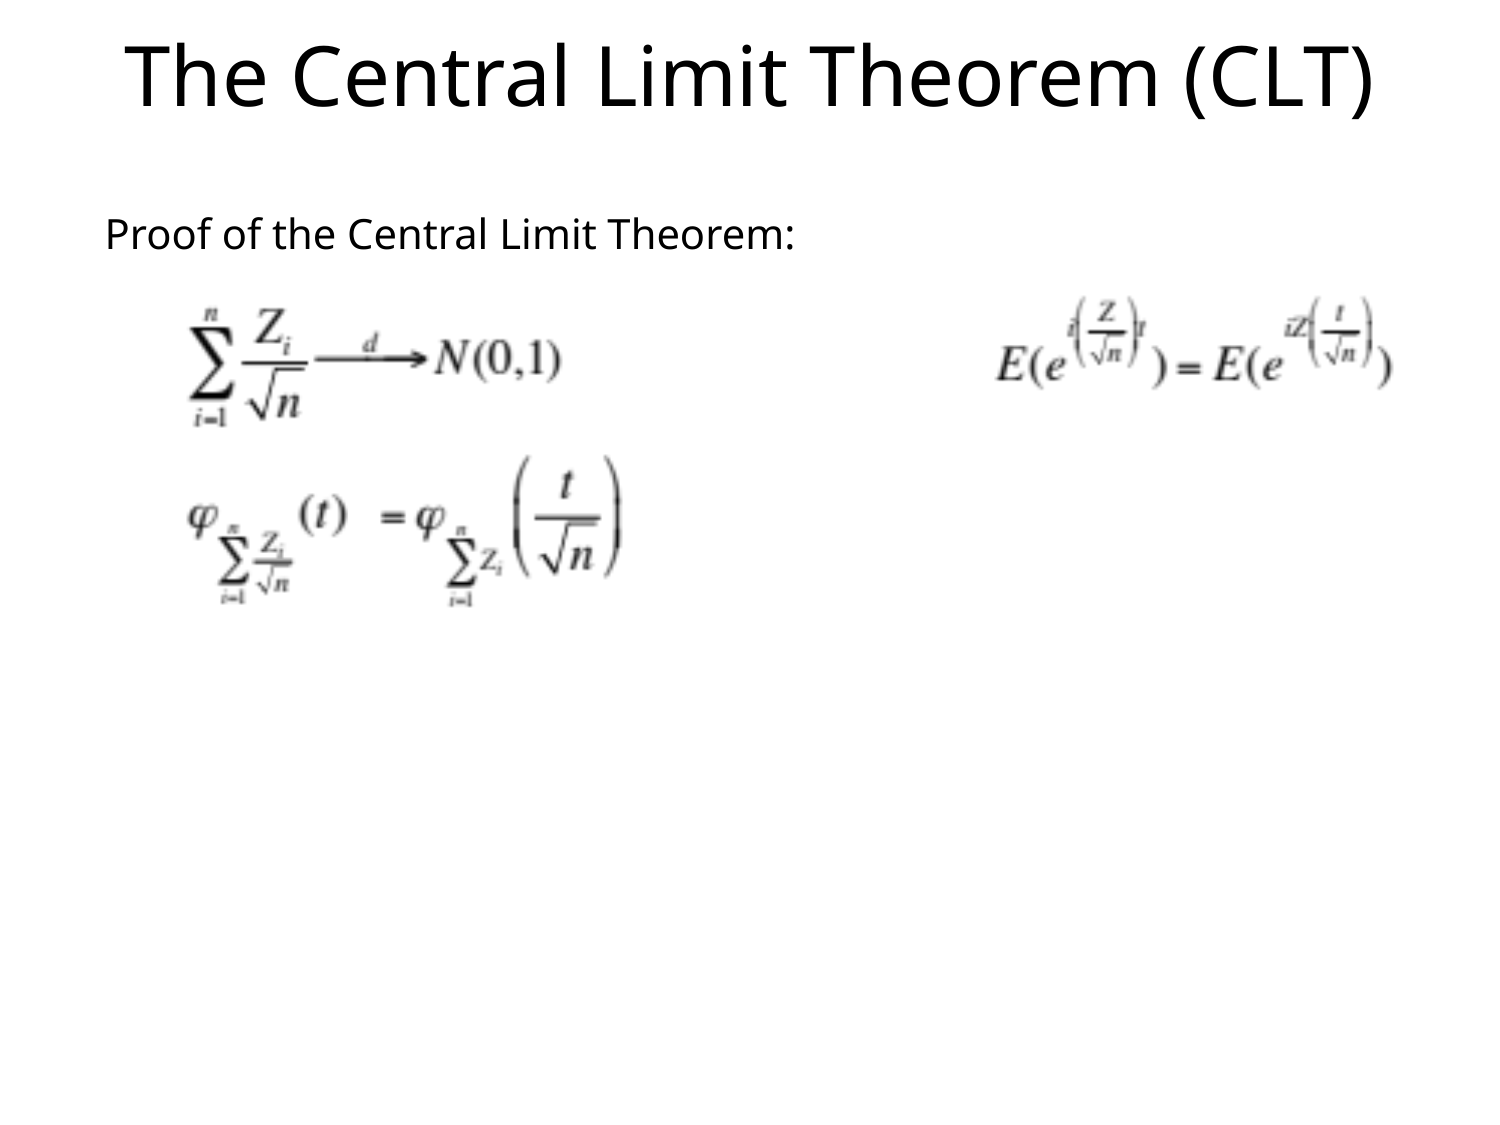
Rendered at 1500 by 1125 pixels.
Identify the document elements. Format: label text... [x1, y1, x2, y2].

title The Central Limit Theorem (CLT) [0, 12, 1500, 134]
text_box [182, 288, 566, 432]
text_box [990, 288, 1398, 400]
subtitle Proof of the Central Limit Theorem: [88, 200, 1482, 289]
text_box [376, 447, 630, 615]
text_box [182, 483, 349, 615]
